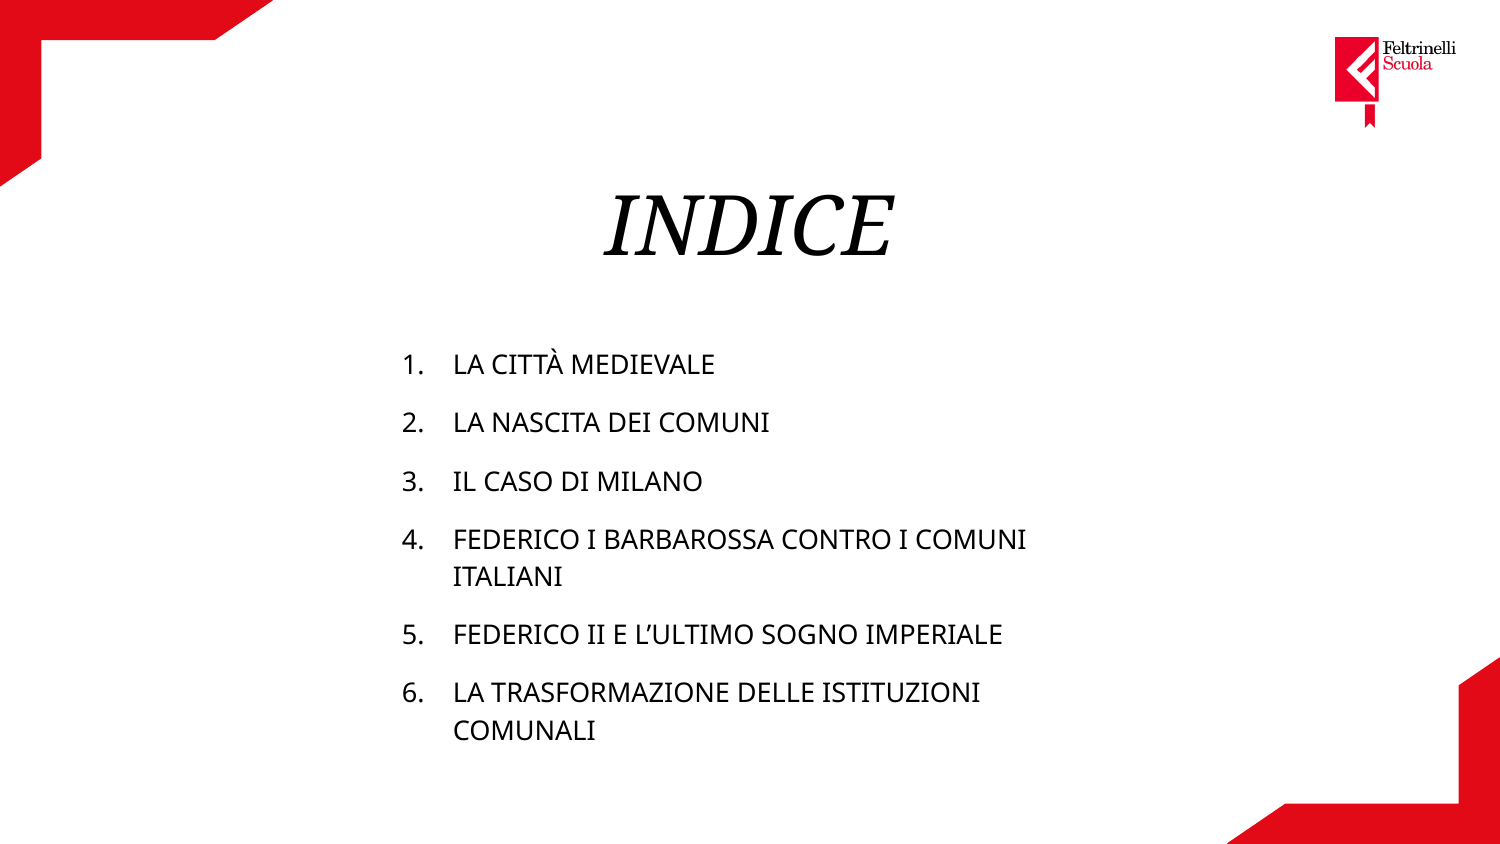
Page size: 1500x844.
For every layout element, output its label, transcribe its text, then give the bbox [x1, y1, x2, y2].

text_box INDICE LA CITTÀ MEDIEVALE LA NASCITA DEI COMUNI IL CASO DI MILANO FEDERICO I BARBAROSSA CONTRO I COMUNI ITALIANI FEDERICO II E L’ULTIMO SOGNO IMPERIALE LA TRASFORMAZIONE DELLE ISTITUZIONI COMUNALI [362, 157, 1138, 761]
picture [1335, 37, 1457, 129]
